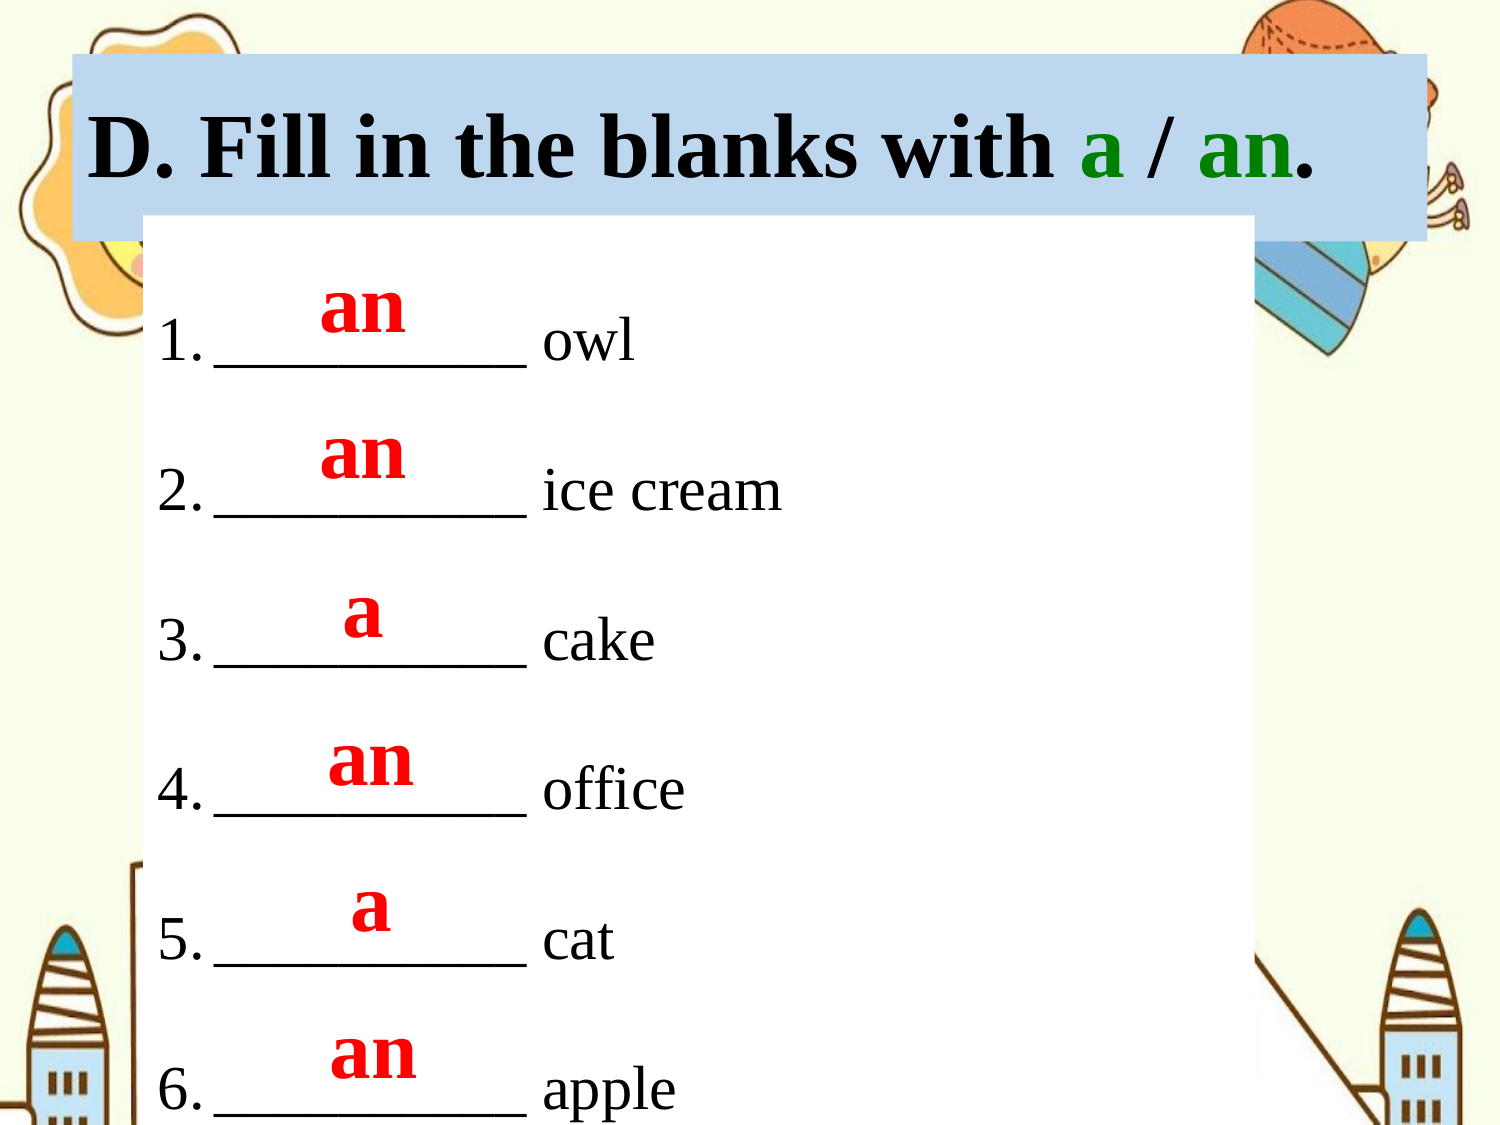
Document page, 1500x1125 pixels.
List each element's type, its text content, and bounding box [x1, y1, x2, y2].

text_box an [304, 241, 423, 357]
text_box a [327, 546, 399, 662]
text_box a [335, 840, 408, 956]
picture [0, 0, 1500, 1125]
text_box an [312, 694, 431, 809]
text_box an [304, 388, 423, 503]
text_box __________ owl __________ ice cream __________ cake __________ office __________ cat __________ apple [143, 215, 1255, 1125]
title D. Fill in the blanks with a / an. [72, 53, 1428, 242]
text_box an [314, 987, 433, 1103]
